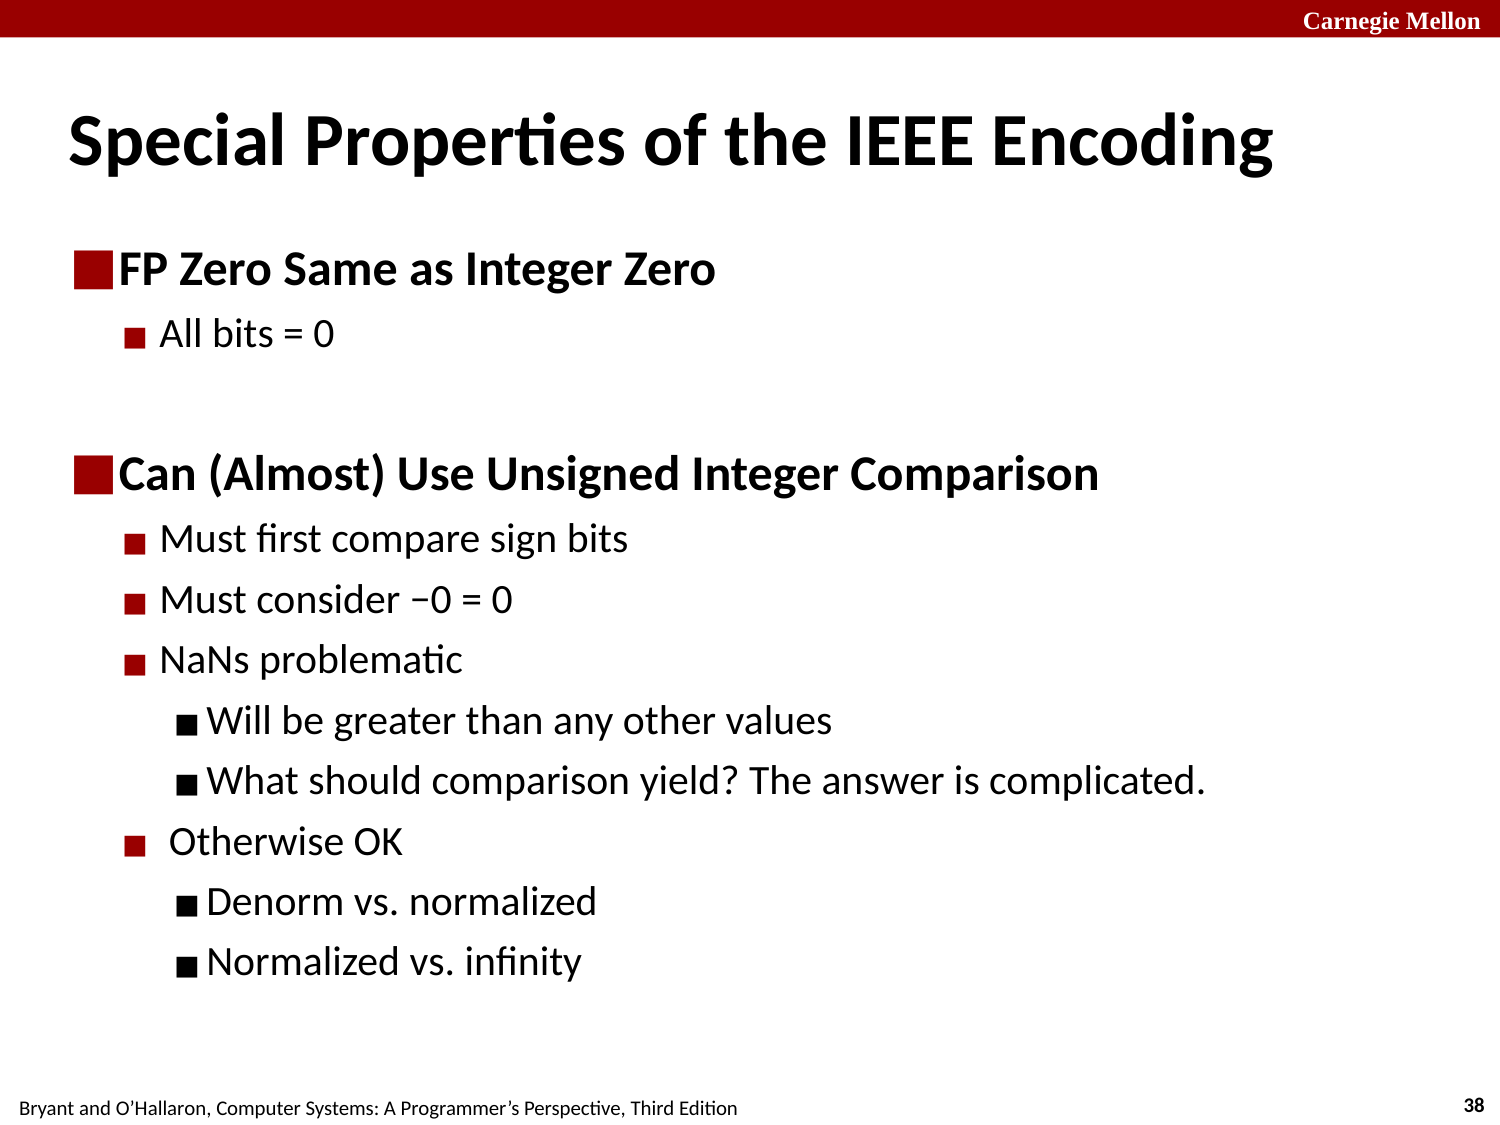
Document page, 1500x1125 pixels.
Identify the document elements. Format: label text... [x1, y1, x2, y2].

list FP Zero Same as Integer Zero All bits = 0 Can (Almost) Use Unsigned Integer Comparison Must first compare sign bits Must consider −0 = 0 NaNs problematic Will be greater than any other values What should comparison yield? The answer is complicated. Otherwise OK Denorm vs. normalized Normalized vs. infinity [62, 229, 1438, 1121]
title Special Properties of the IEEE Encoding [62, 41, 1438, 229]
